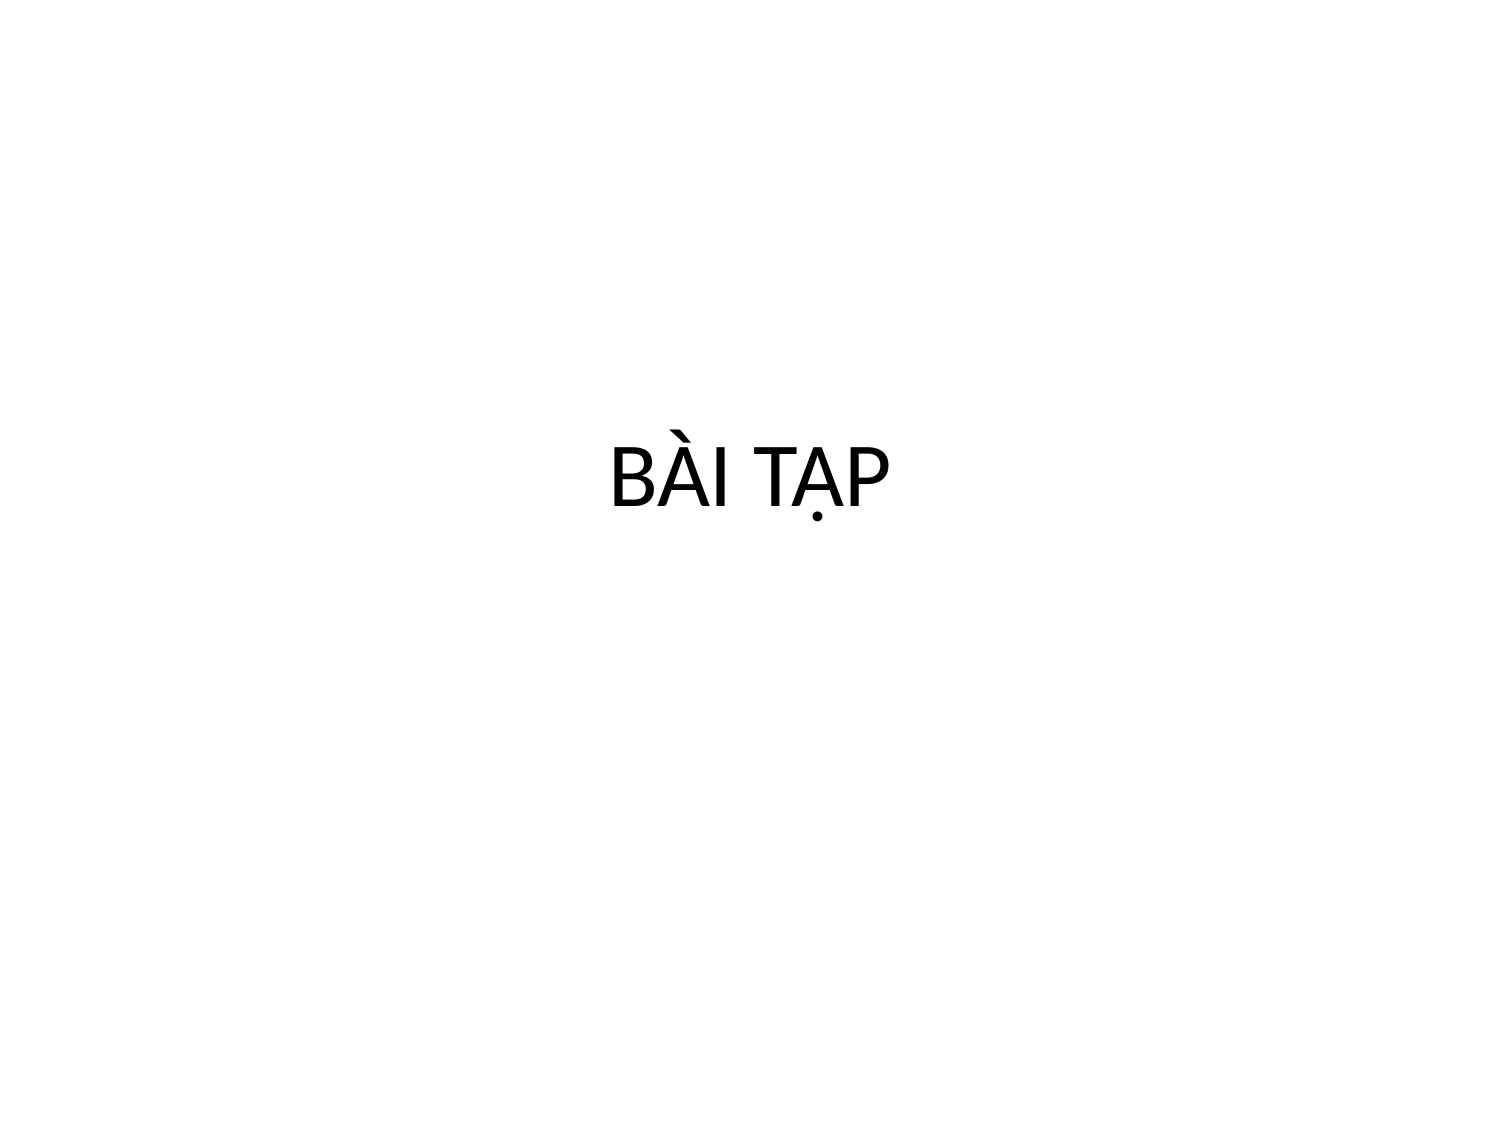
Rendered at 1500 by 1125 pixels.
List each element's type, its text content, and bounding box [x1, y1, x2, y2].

title BÀI TẬP [112, 349, 1388, 591]
